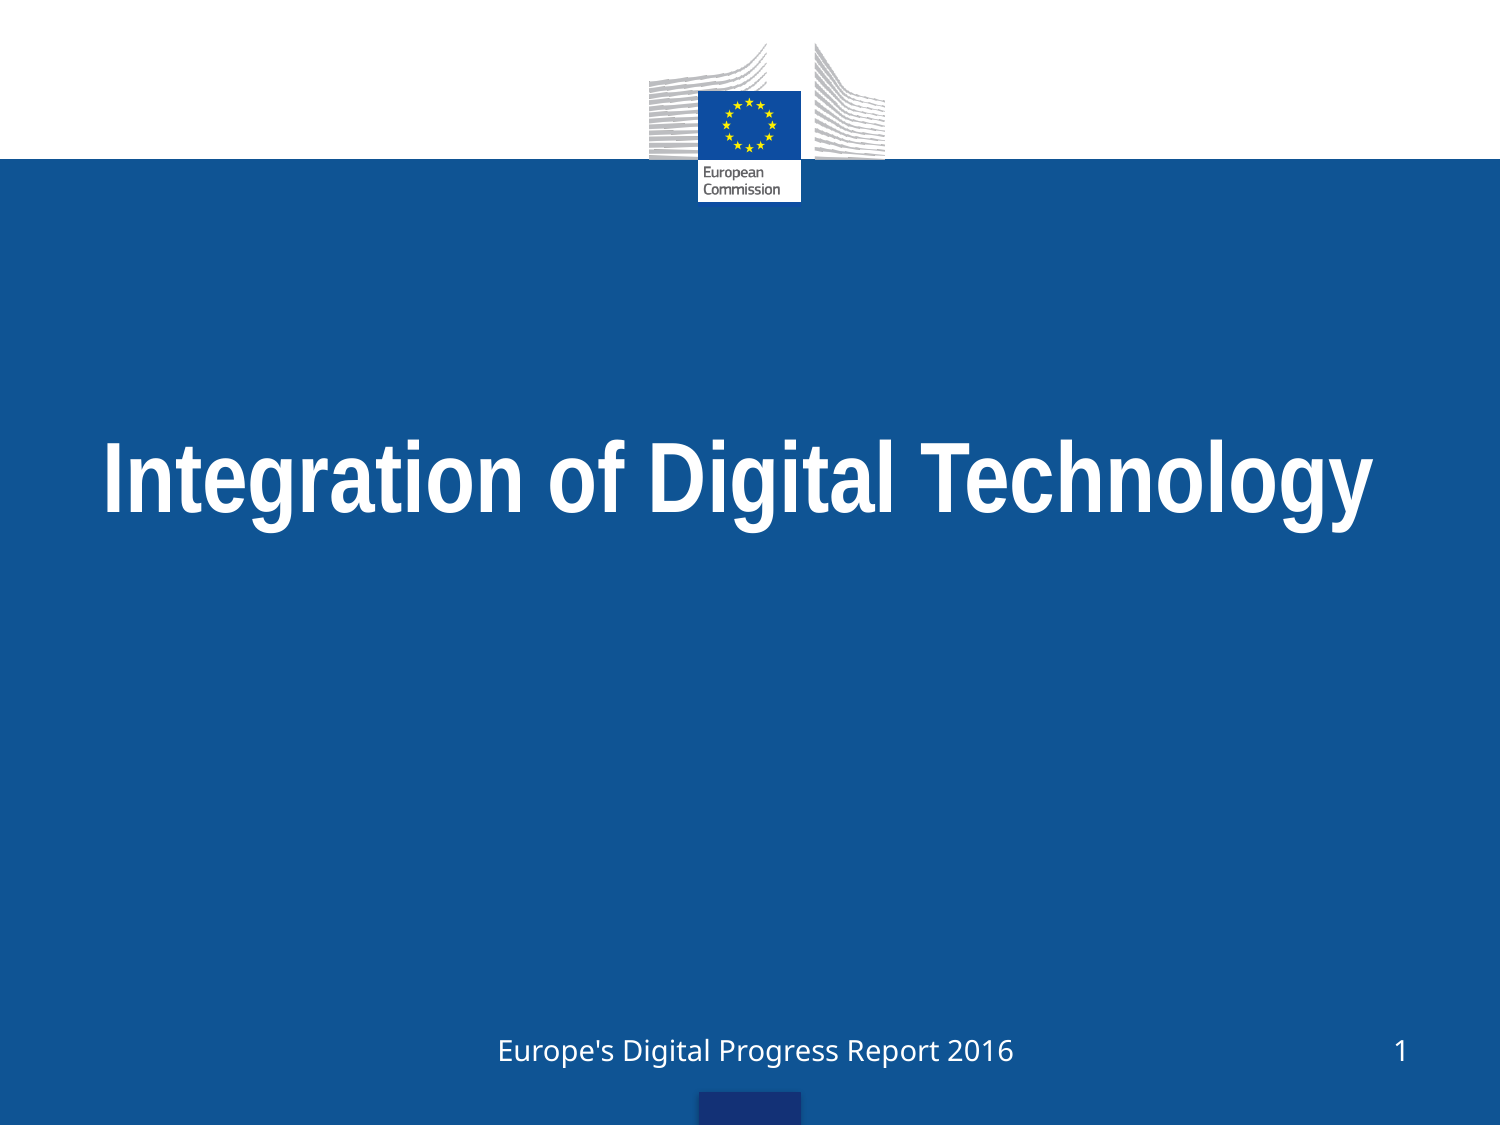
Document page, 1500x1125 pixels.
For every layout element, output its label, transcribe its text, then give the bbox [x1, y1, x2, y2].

title Integration of Digital Technology [64, 468, 1412, 598]
slide_number 1 [1081, 1024, 1425, 1103]
footer Europe's Digital Progress Report 2016 [431, 1024, 1081, 1103]
